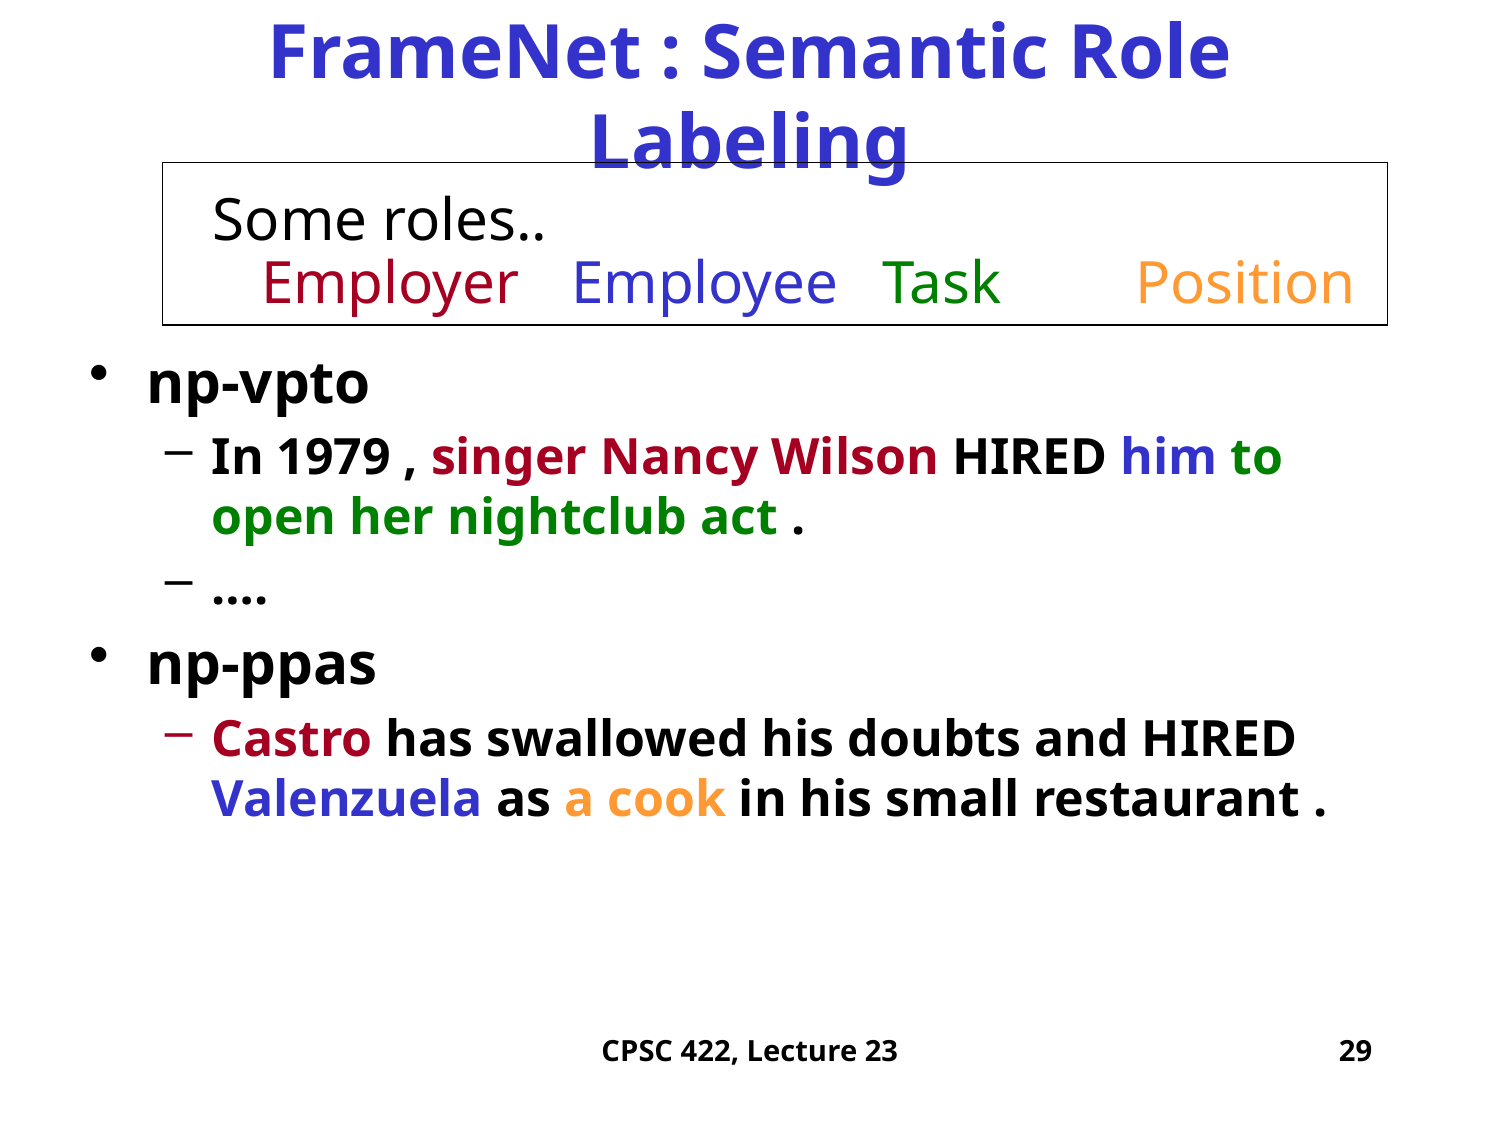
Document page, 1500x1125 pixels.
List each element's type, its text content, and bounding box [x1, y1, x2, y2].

slide_number 29 [1074, 1024, 1388, 1101]
text_box [624, 274, 1500, 363]
text_box [162, 162, 1388, 325]
title FrameNet : Semantic Role Labeling [112, 0, 1388, 188]
text_box np-vpto In 1979 , singer Nancy Wilson HIRED him to open her nightclub act . …. np-ppas Castro has swallowed his doubts and HIRED Valenzuela as a cook in his small restaurant . [74, 337, 1363, 850]
footer CPSC 422, Lecture 23 [512, 1024, 988, 1101]
